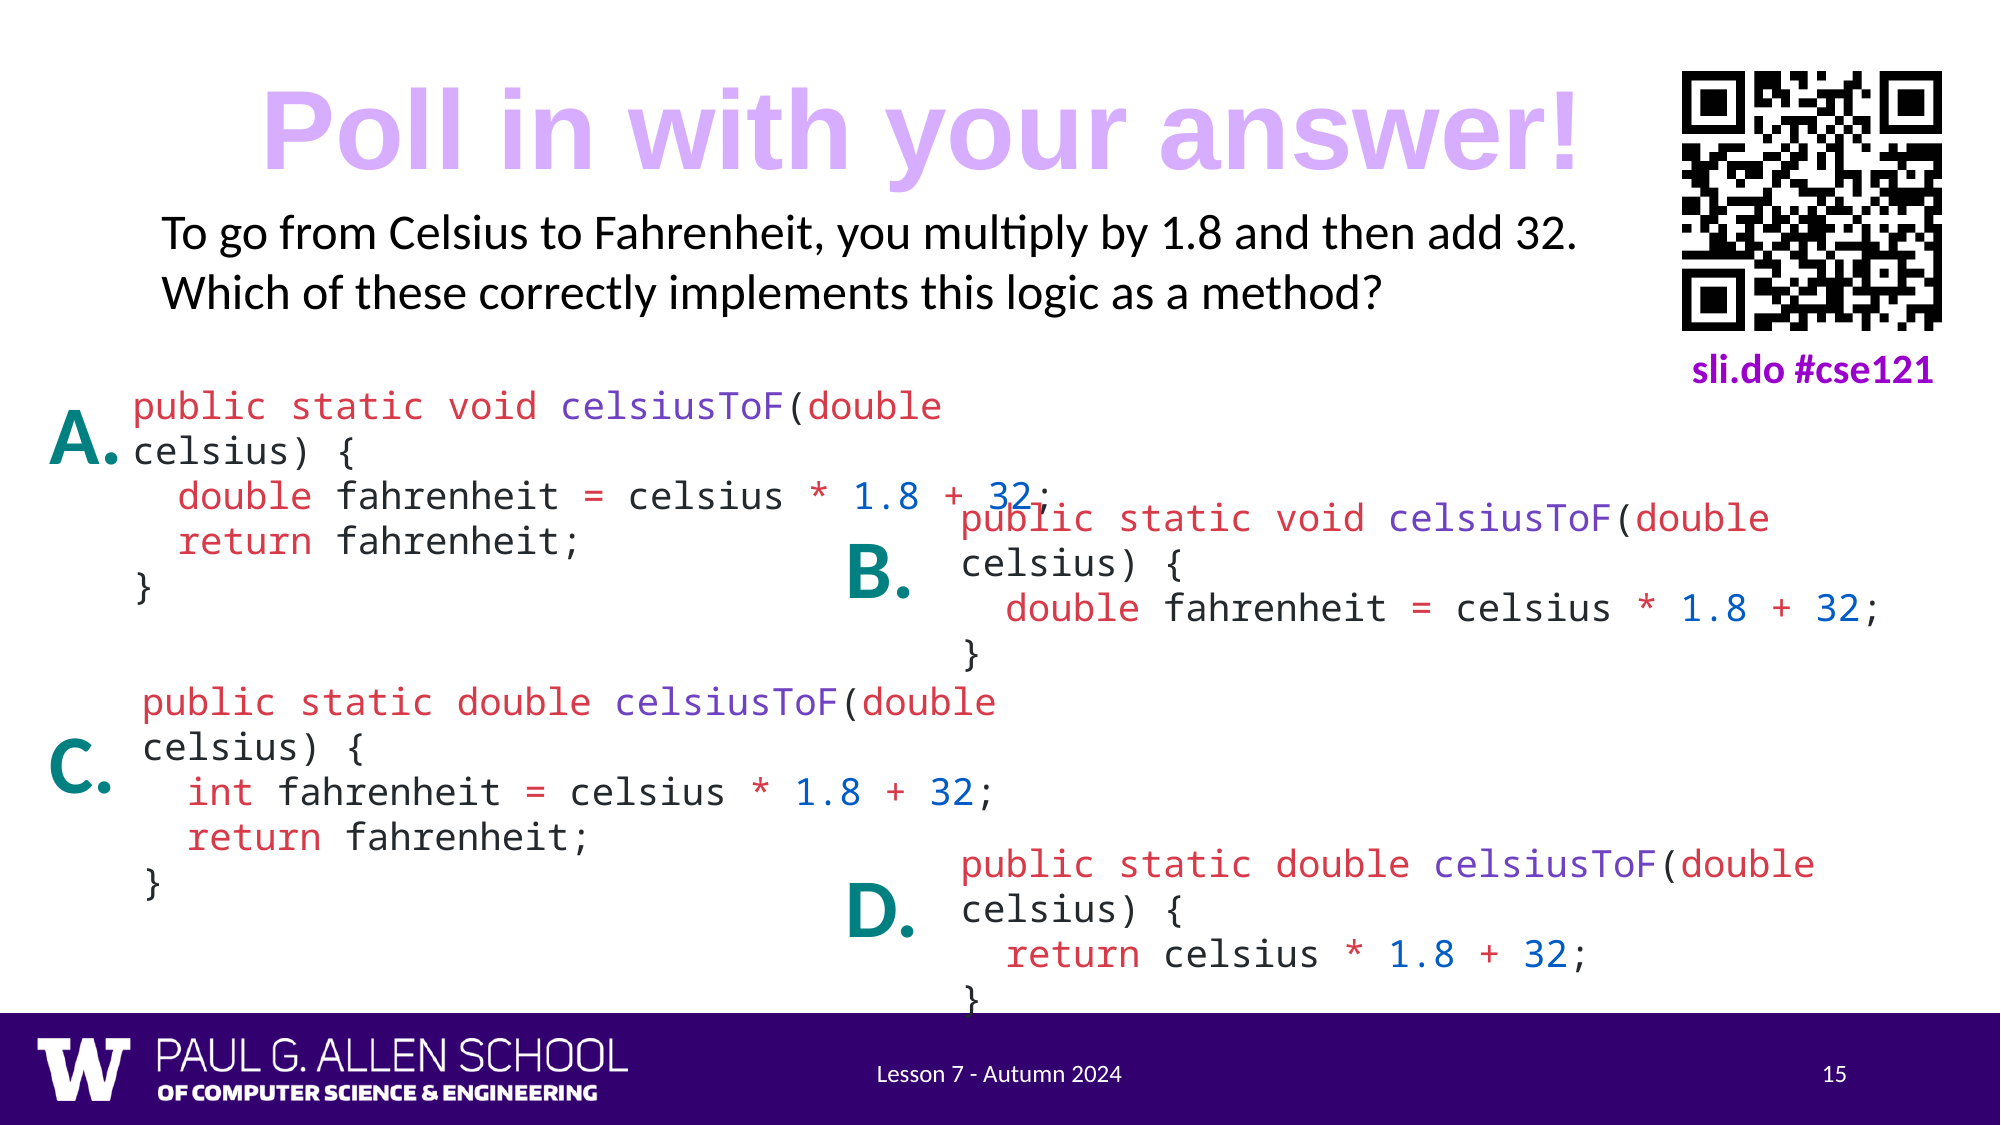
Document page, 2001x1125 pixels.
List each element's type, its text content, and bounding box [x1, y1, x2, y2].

text_box public static double celsiusToF(double celsius) { return celsius * 1.8 + 32; } [945, 832, 2000, 1028]
text_box public static void celsiusToF(double celsius) { double fahrenheit = celsius * 1.8 + 32; return fahrenheit; } [117, 374, 1124, 614]
footer Lesson 7 - Autumn 2024 [662, 1042, 1338, 1103]
text_box To go from Celsius to Fahrenheit, you multiply by 1.8 and then add 32. Which of these correctly implements this logic as a method? [146, 192, 1631, 328]
text_box B. [831, 508, 945, 623]
picture [1682, 71, 1942, 331]
text_box D. [831, 846, 945, 962]
text_box C. [34, 703, 150, 819]
text_box public static void celsiusToF(double celsius) { double fahrenheit = celsius * 1.8 + 32; } [945, 486, 1952, 682]
text_box public static double celsiusToF(double celsius) { int fahrenheit = celsius * 1.8 + 32; return fahrenheit; } [127, 670, 1187, 910]
slide_number 15 [1412, 1042, 1863, 1103]
text_box A. [34, 374, 150, 489]
picture [0, 1013, 2000, 1125]
